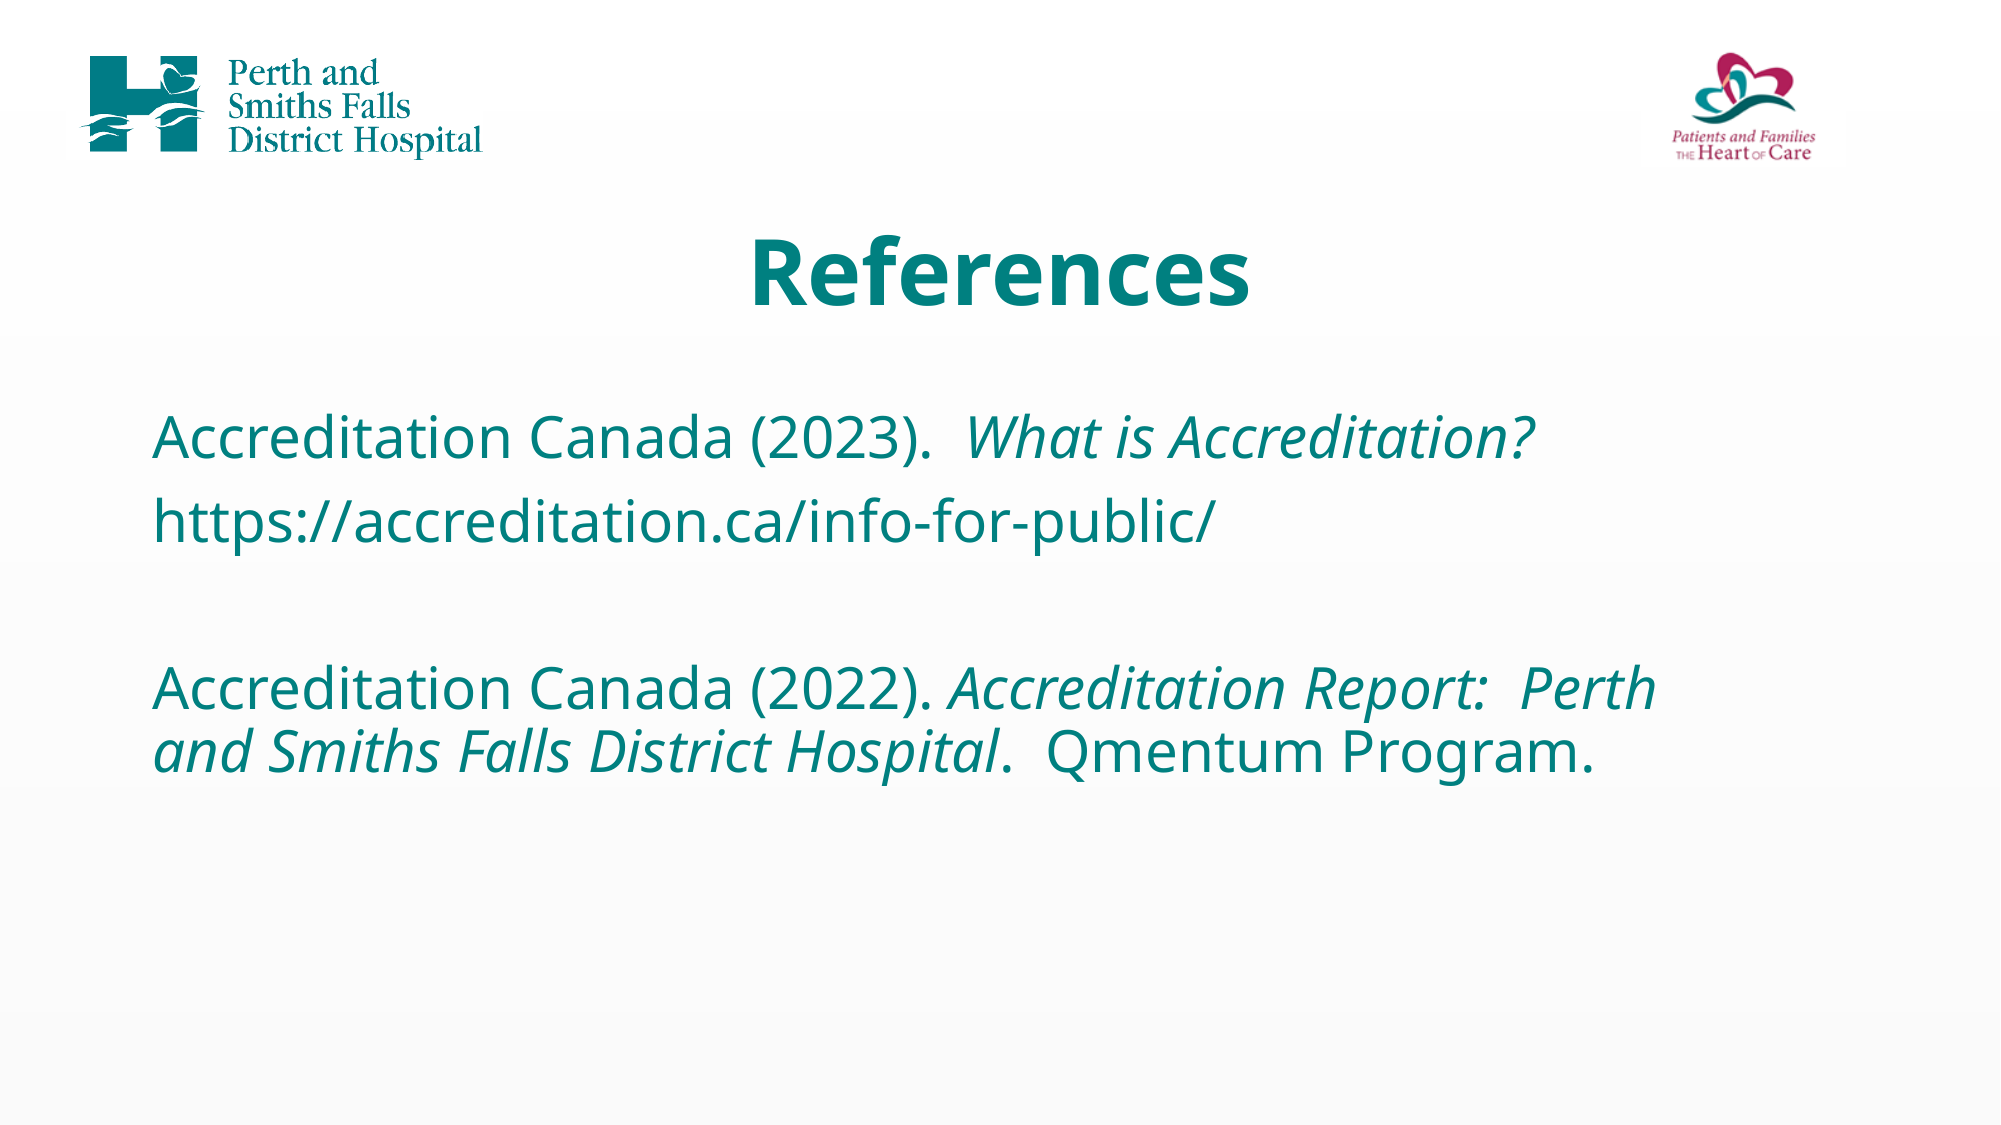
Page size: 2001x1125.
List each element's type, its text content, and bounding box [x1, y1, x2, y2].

picture [1641, 43, 1848, 169]
picture [66, 56, 483, 160]
title References [137, 175, 1863, 377]
list Accreditation Canada (2023). What is Accreditation? https://accreditation.ca/info-for-public/ Accreditation Canada (2022). Accreditation Report: Perth and Smiths Falls District Hospital. Qmentum Program. [137, 400, 1746, 1027]
